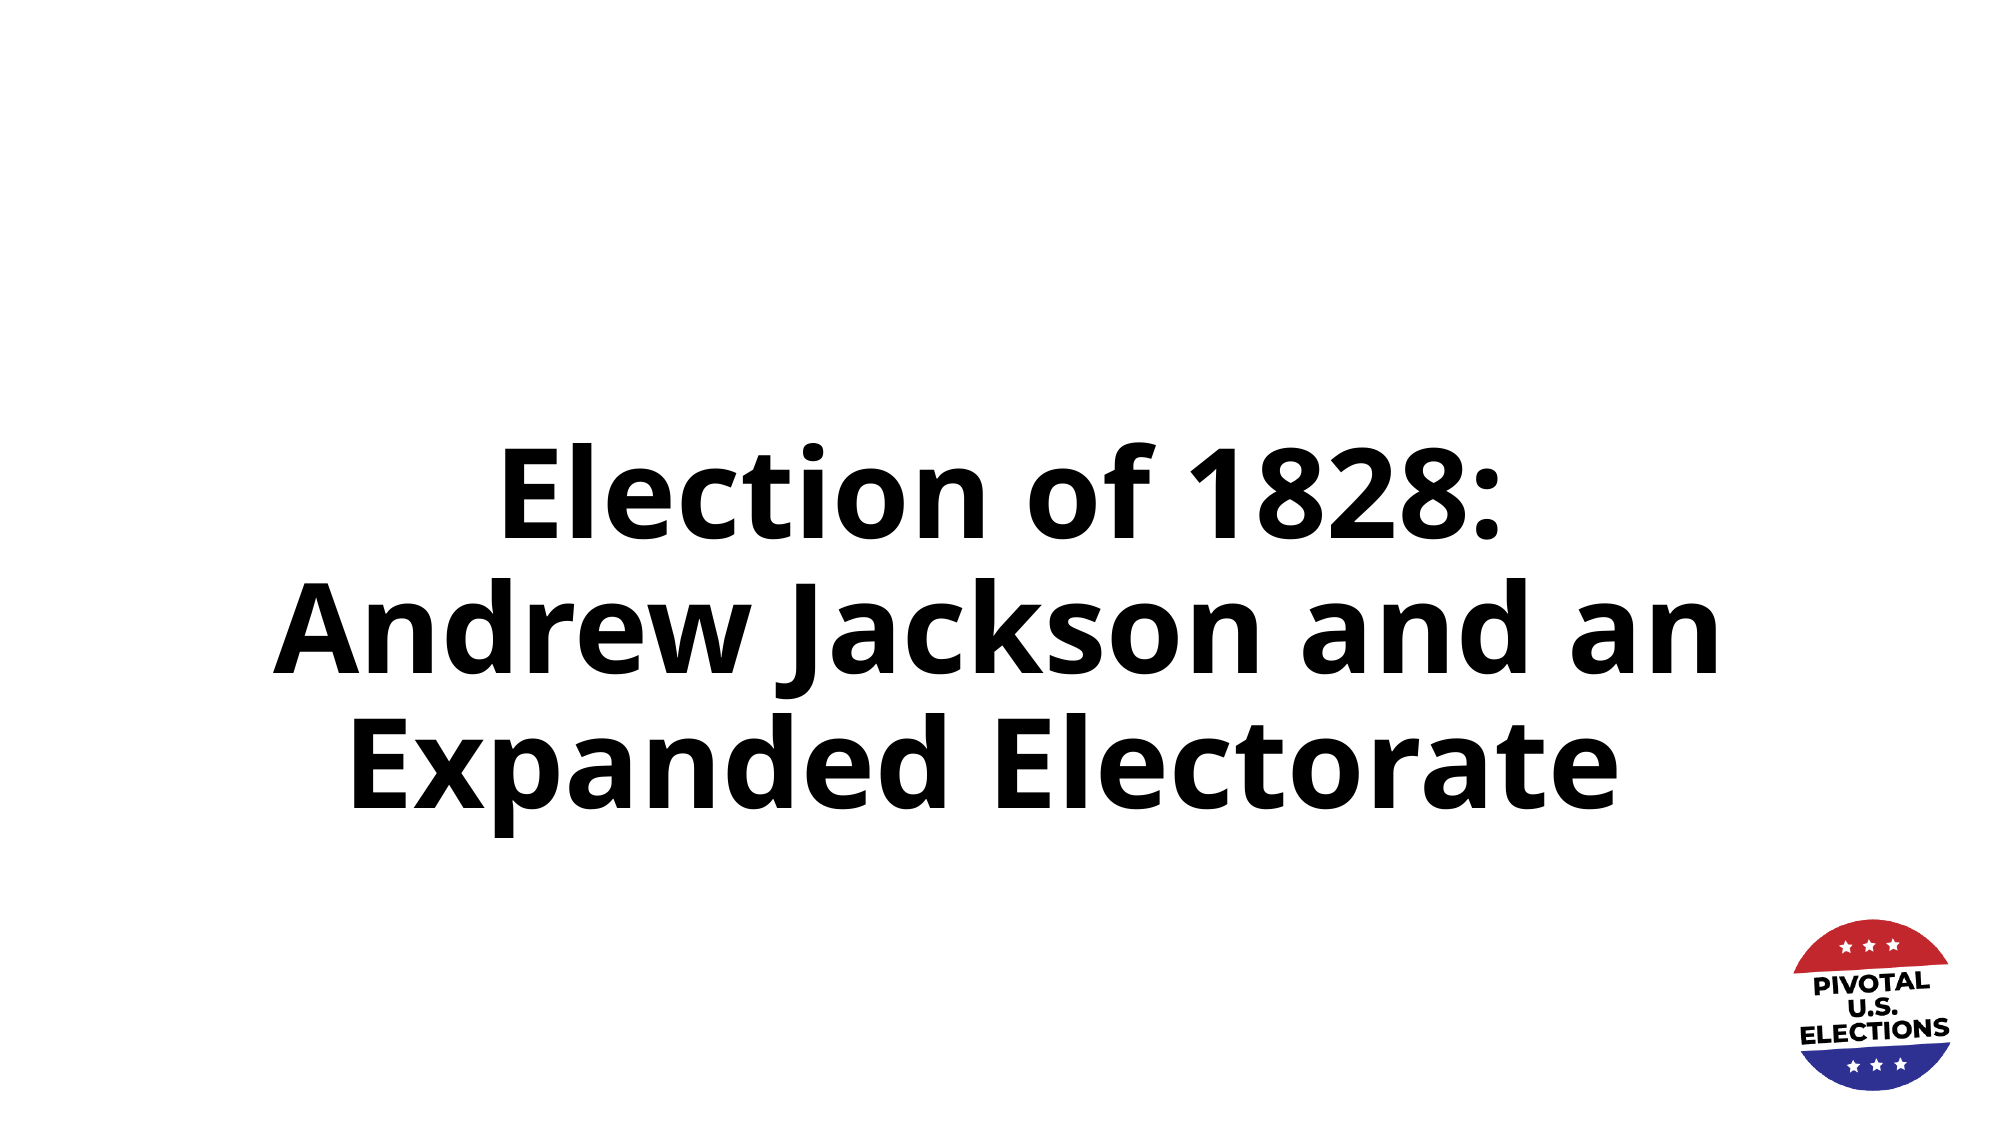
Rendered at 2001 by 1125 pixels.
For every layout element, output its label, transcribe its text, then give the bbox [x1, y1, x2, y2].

picture [1787, 919, 1961, 1091]
title Election of 1828: Andrew Jackson and an Expanded Electorate [249, 184, 1750, 844]
